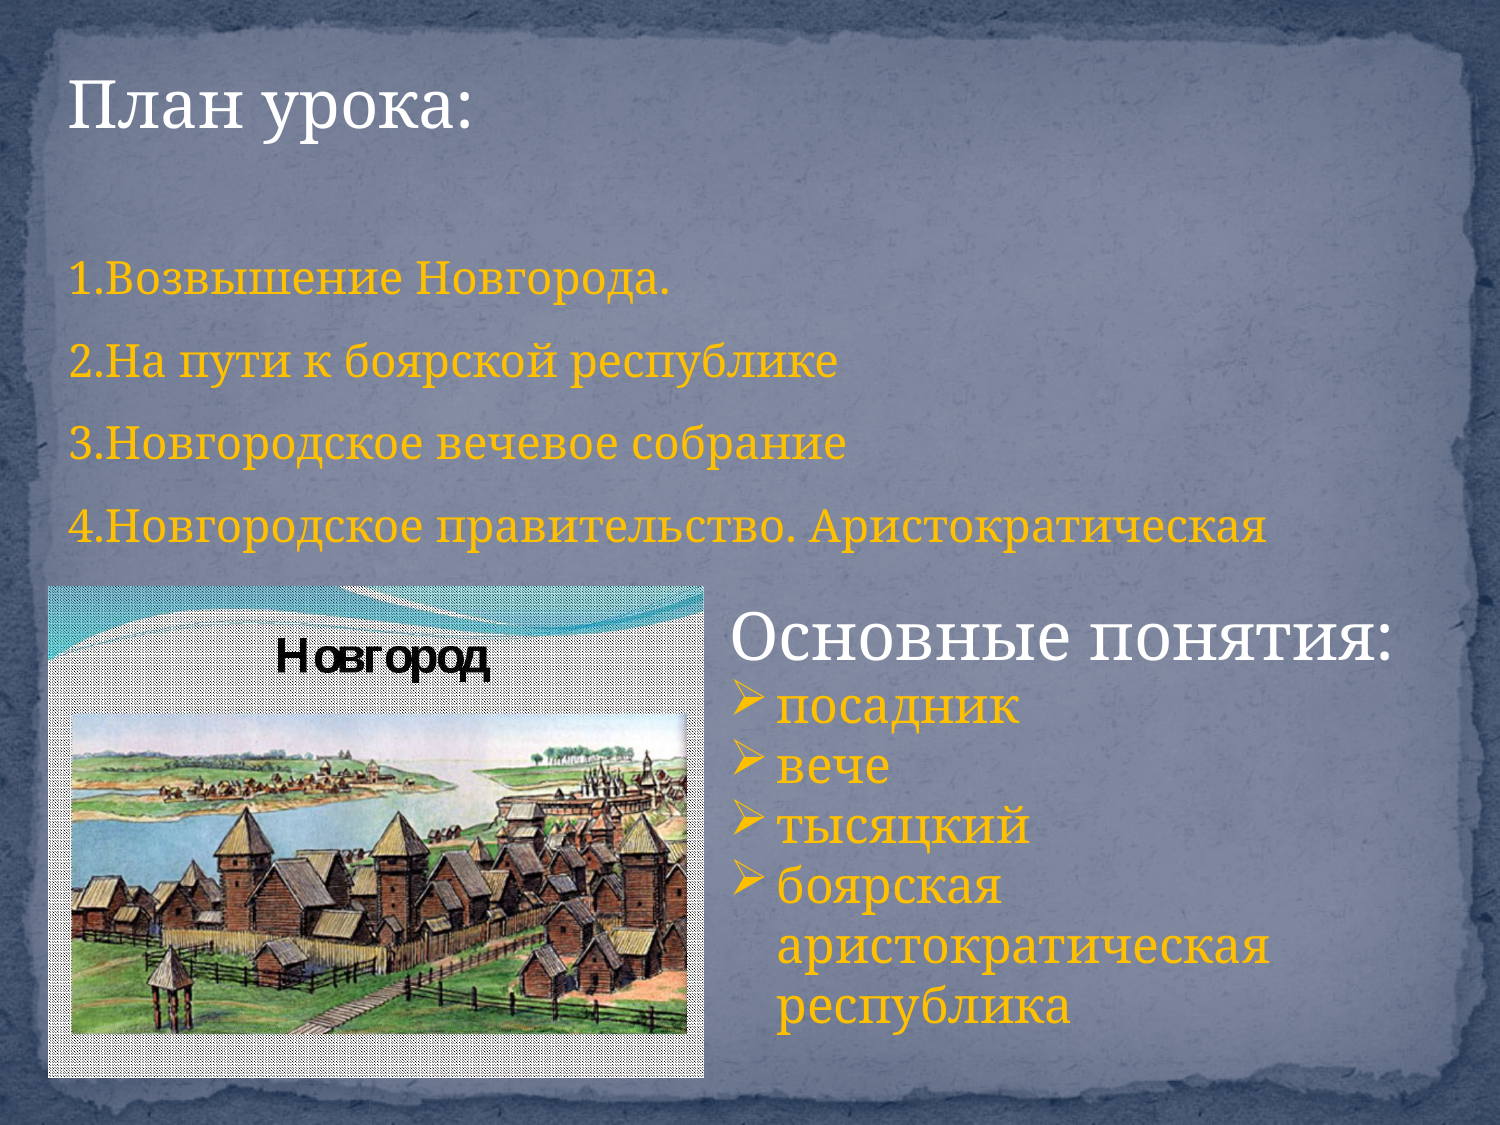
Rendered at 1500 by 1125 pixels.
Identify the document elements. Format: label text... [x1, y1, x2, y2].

picture [48, 586, 705, 1078]
text_box План урока: 1.Возвышение Новгорода. 2.На пути к боярской республике 3.Новгородское вечевое собрание 4.Новгородское правительство. Аристократическая республика. [53, 54, 1500, 642]
text_box Основные понятия: посадник вече тысяцкий боярская аристократическая республика [714, 586, 1465, 1041]
